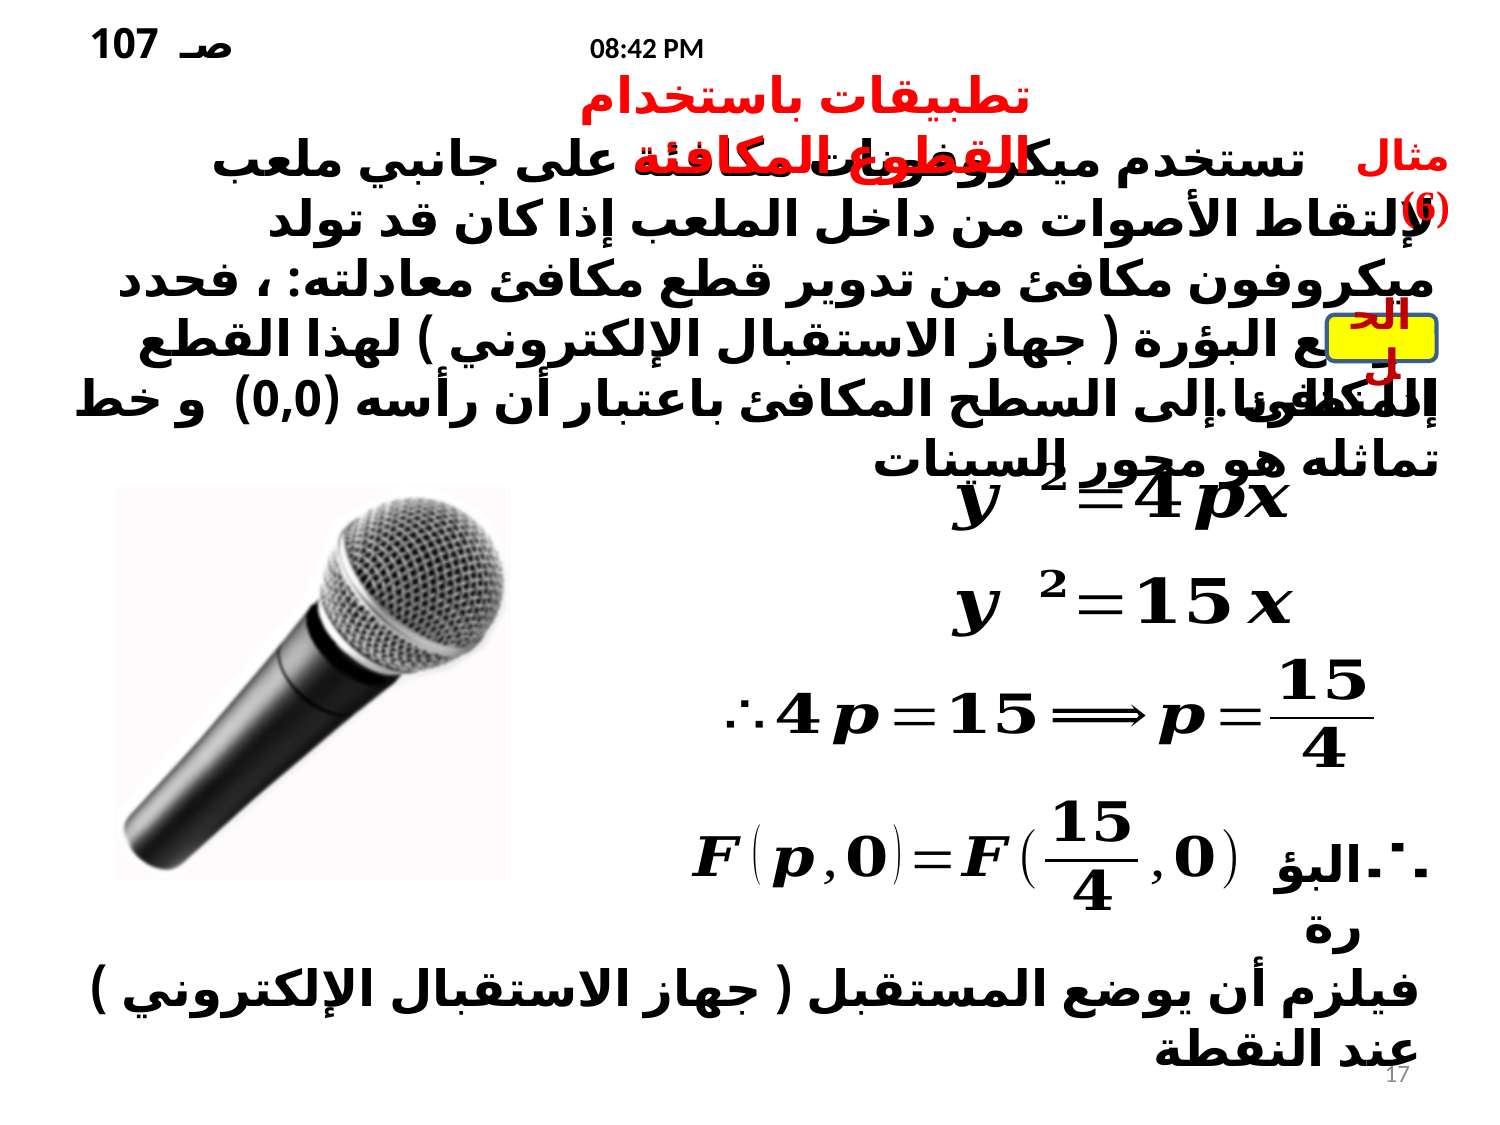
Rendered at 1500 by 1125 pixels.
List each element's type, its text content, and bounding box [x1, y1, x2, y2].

slide_number 17 [1074, 1042, 1425, 1103]
text_box 06/05/2021 05:43 م [575, 16, 925, 55]
text_box مثال (6) [1294, 121, 1465, 237]
text_box صـ 107 [39, 9, 250, 75]
picture [115, 485, 510, 881]
text_box الحل [1324, 312, 1439, 364]
text_box إذا نظرنا إلى السطح المكافئ باعتبار أن رأسه (0,0) و خط تماثله هو محور السينات [39, 358, 1457, 494]
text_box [689, 793, 1435, 924]
text_box تطبيقات باستخدام القطوع المكافئة [444, 55, 1047, 191]
